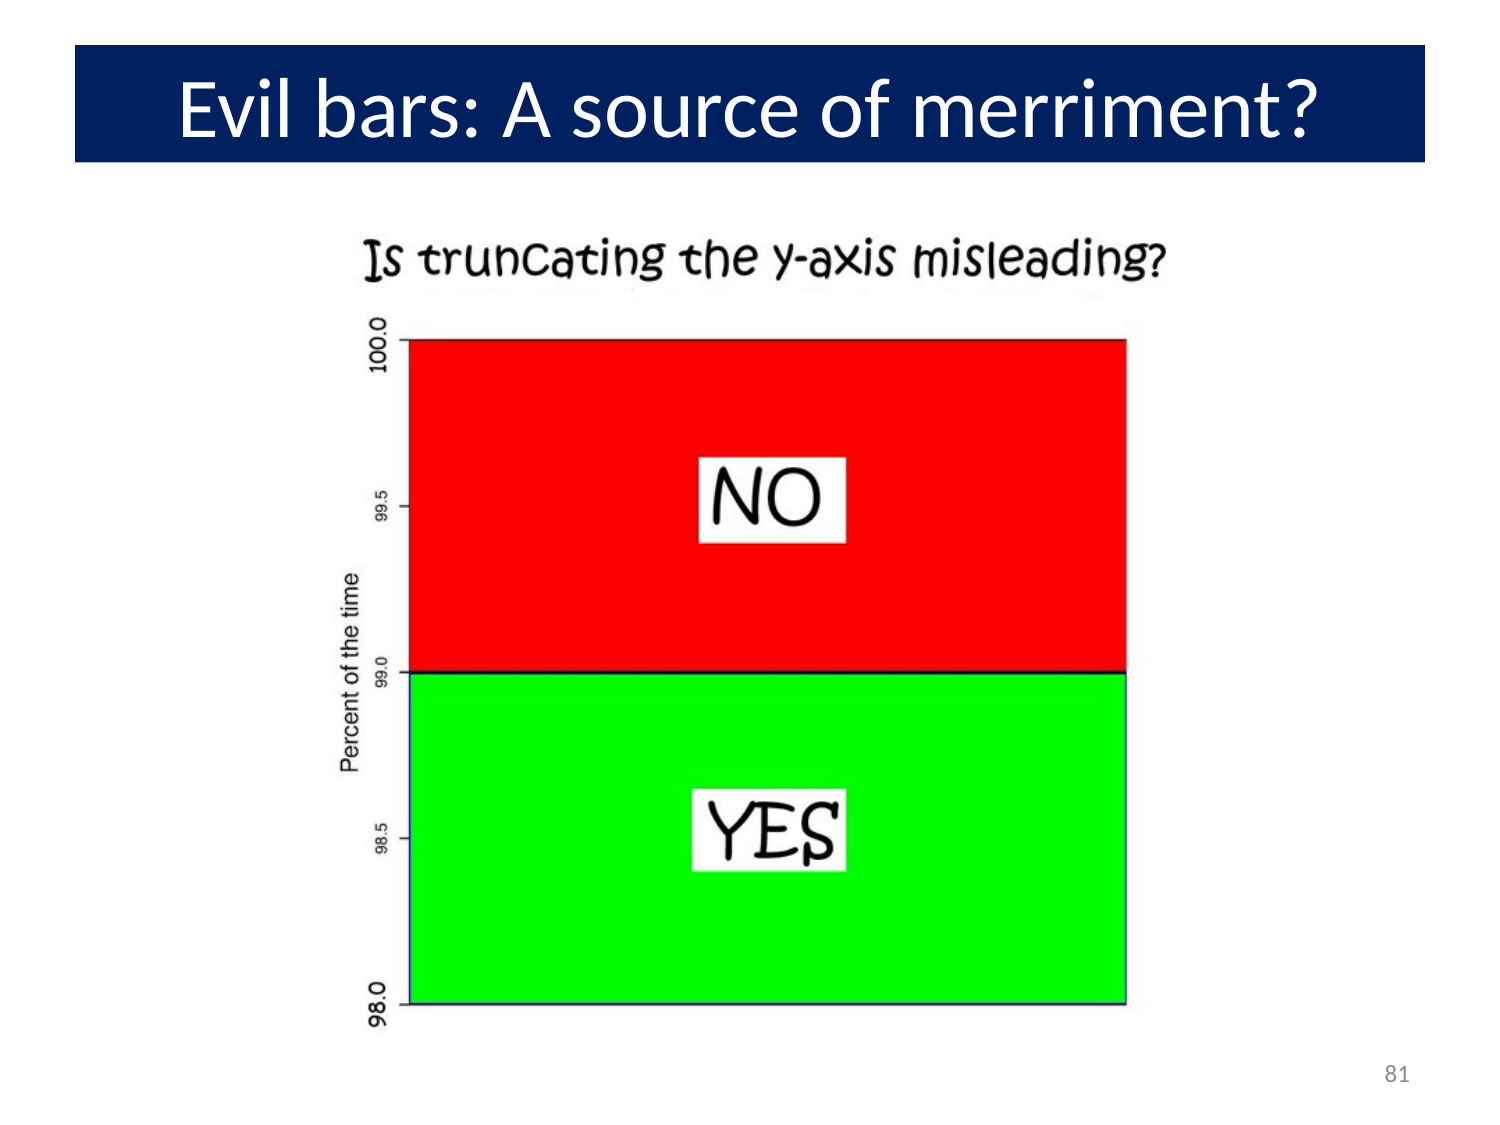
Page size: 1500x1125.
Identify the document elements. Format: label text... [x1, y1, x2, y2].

picture [276, 209, 1224, 1073]
title Evil bars: A source of merriment? [75, 45, 1425, 163]
slide_number 81 [1074, 1042, 1425, 1103]
